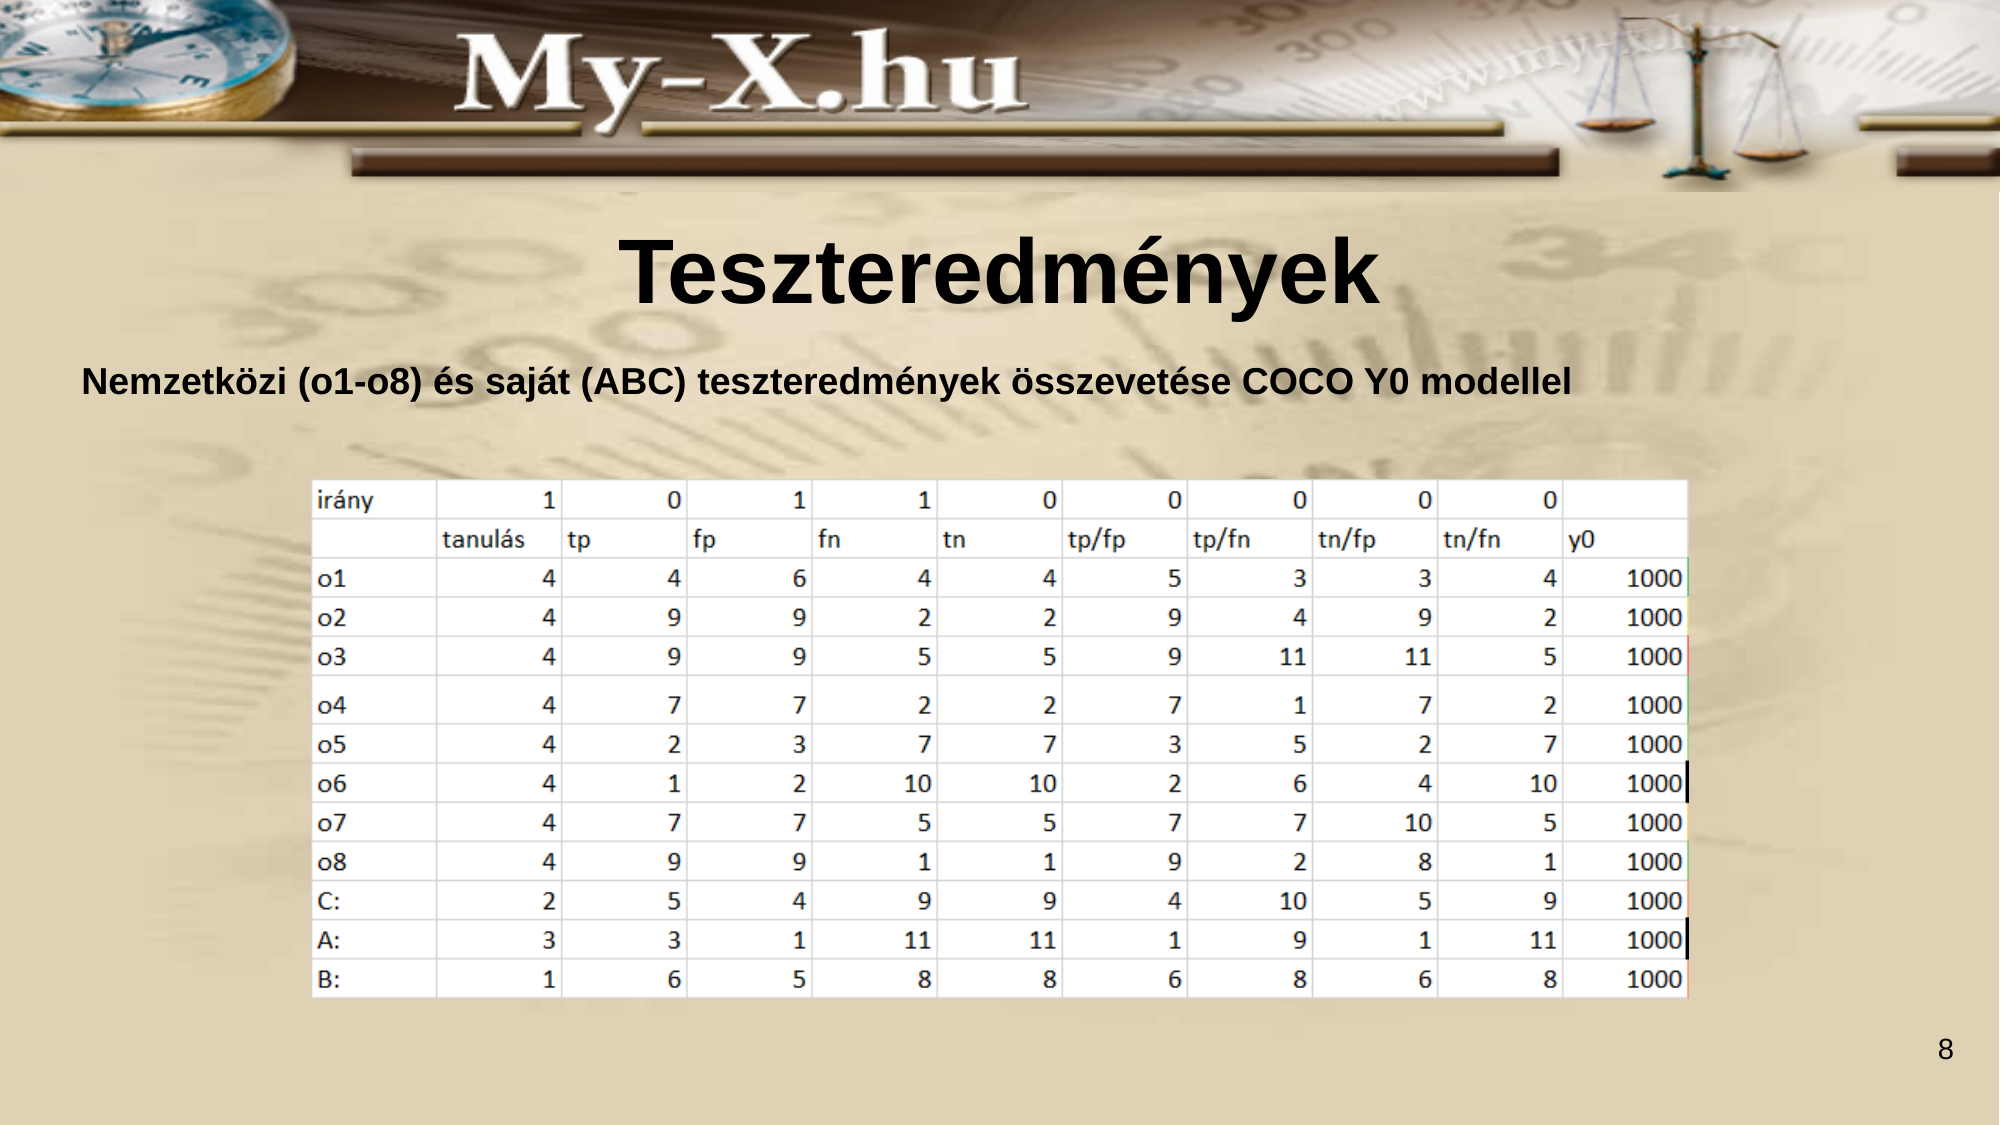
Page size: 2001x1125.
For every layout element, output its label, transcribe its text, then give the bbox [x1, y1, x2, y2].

title Teszteredmények [362, 196, 1638, 339]
slide_number 8 [1502, 1022, 1970, 1102]
picture [0, 0, 2000, 1125]
text_box Nemzetközi (o1-o8) és saját (ABC) teszteredmények összevetése COCO Y0 modellel [66, 349, 1934, 410]
